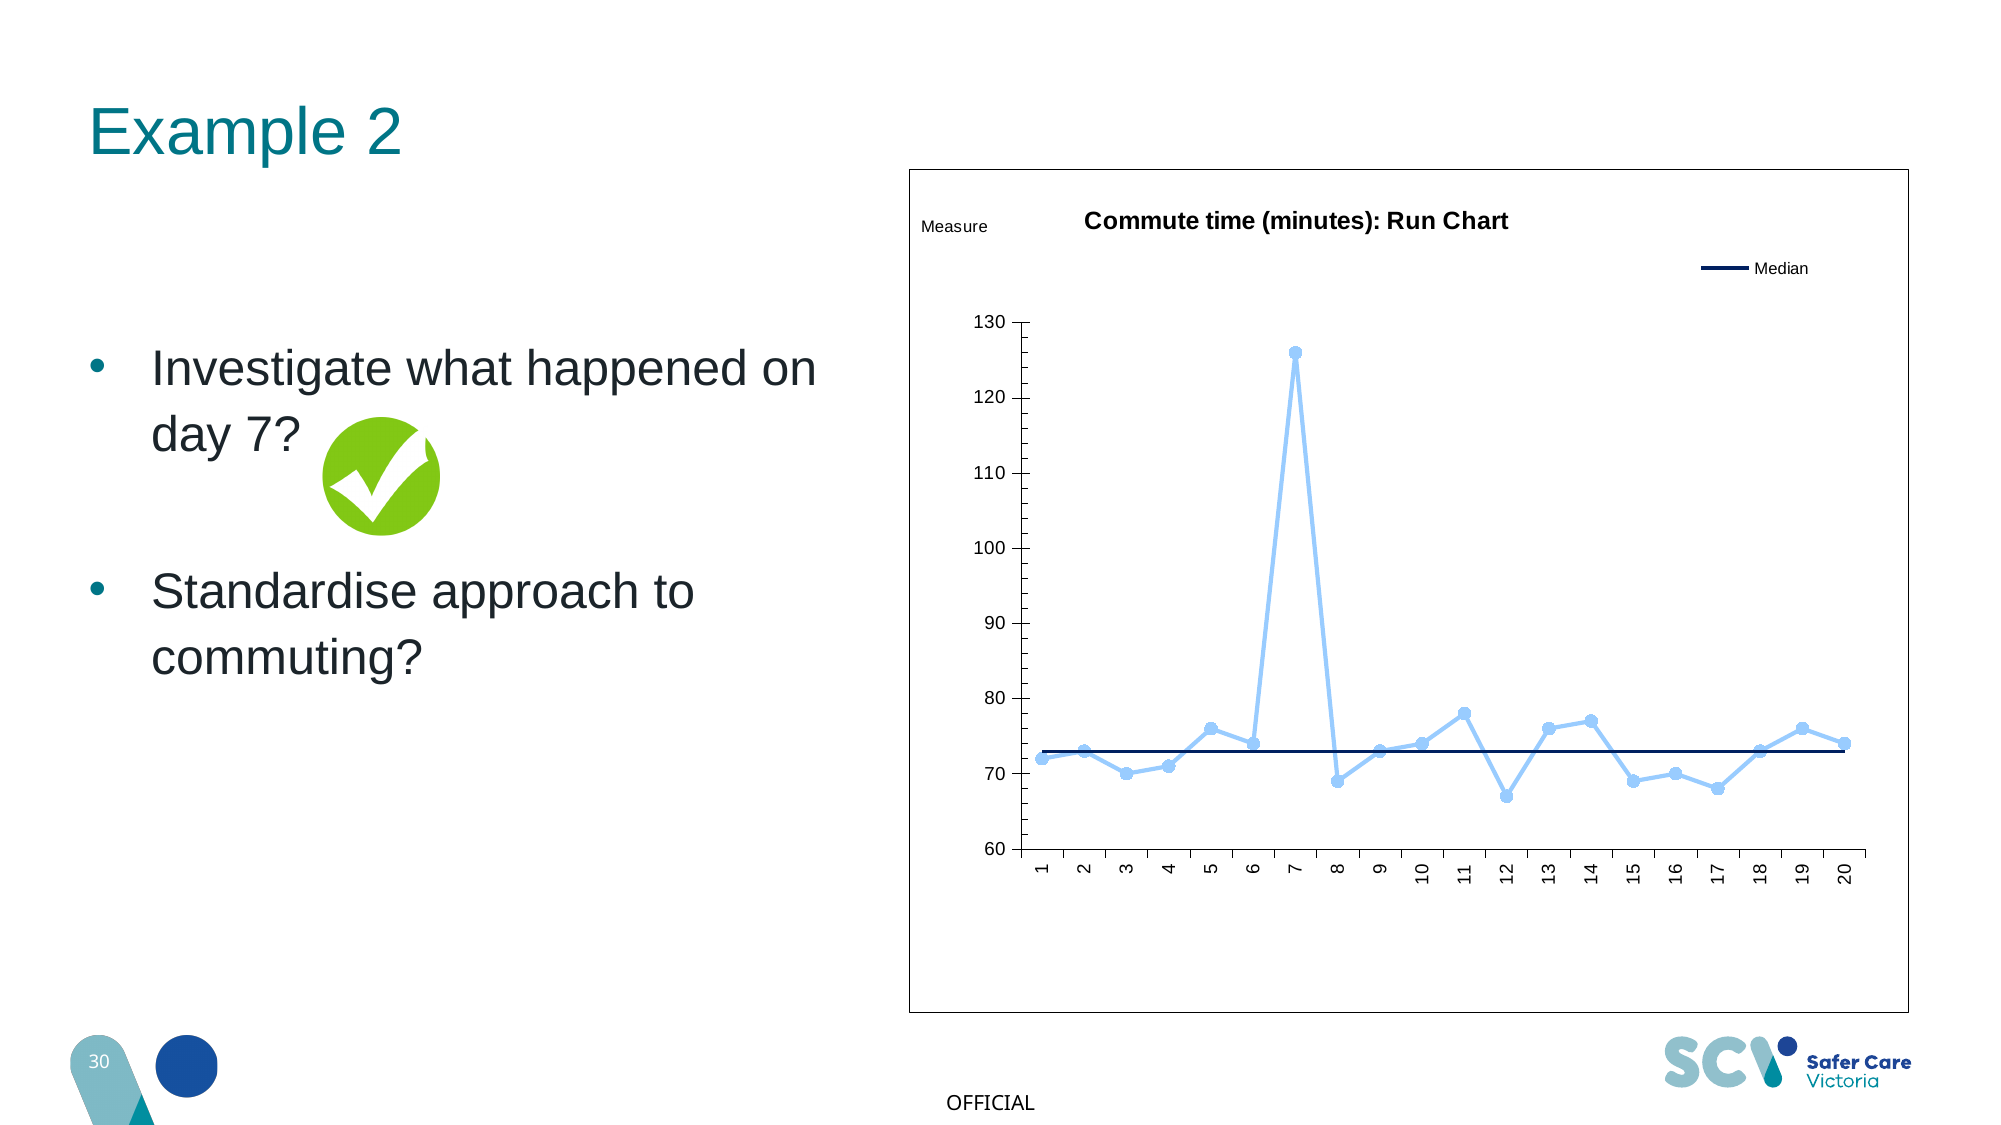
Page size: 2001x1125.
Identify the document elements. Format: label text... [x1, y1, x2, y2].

slide_number 30 [88, 1036, 129, 1089]
picture [321, 417, 441, 537]
list Investigate what happened on day 7? Standardise approach to commuting? [88, 322, 855, 1036]
title Example 2 [88, 89, 1912, 177]
chart [908, 168, 1910, 1013]
picture [70, 1035, 218, 1125]
